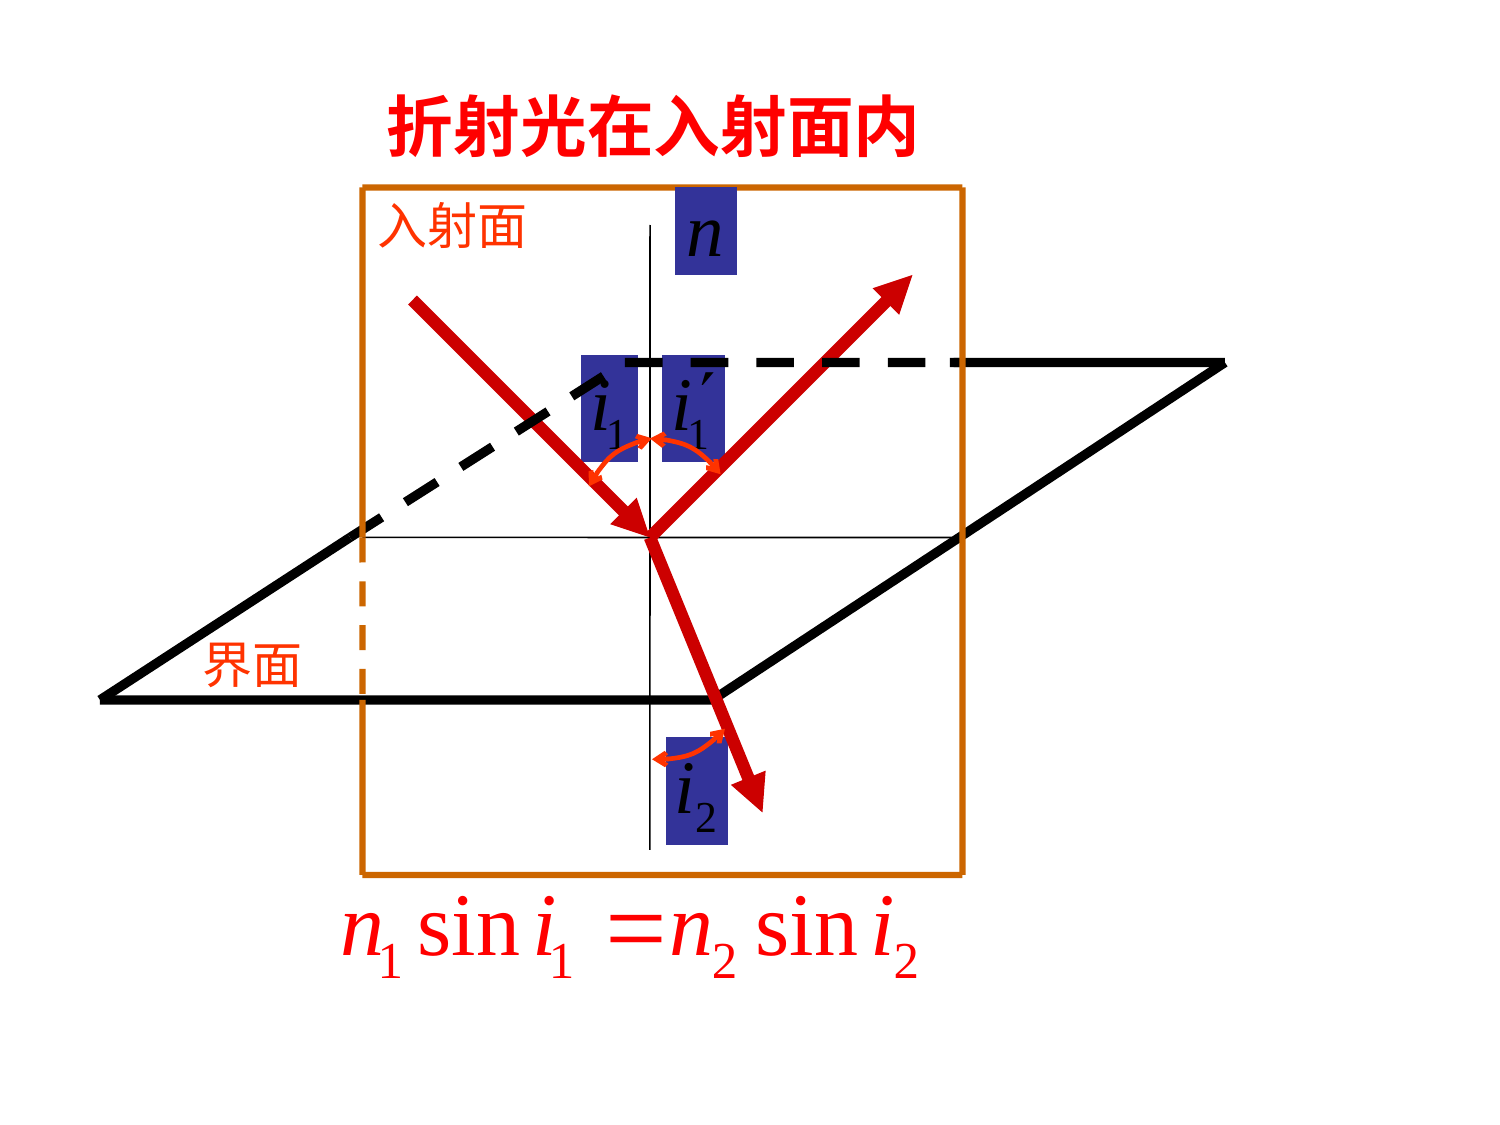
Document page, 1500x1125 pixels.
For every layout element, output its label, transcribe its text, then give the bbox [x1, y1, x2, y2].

text_box [651, 433, 721, 514]
text_box [588, 435, 668, 525]
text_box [674, 186, 738, 275]
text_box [665, 737, 729, 845]
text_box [662, 355, 725, 463]
text_box 折射光在入射面内 [372, 77, 972, 173]
text_box [649, 537, 764, 813]
text_box 界面 [187, 625, 388, 701]
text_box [581, 355, 638, 463]
text_box [720, 274, 913, 468]
text_box [650, 517, 658, 527]
text_box [608, 496, 649, 538]
text_box 入射面 [362, 187, 550, 263]
text_box [652, 671, 725, 766]
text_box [327, 865, 937, 1000]
